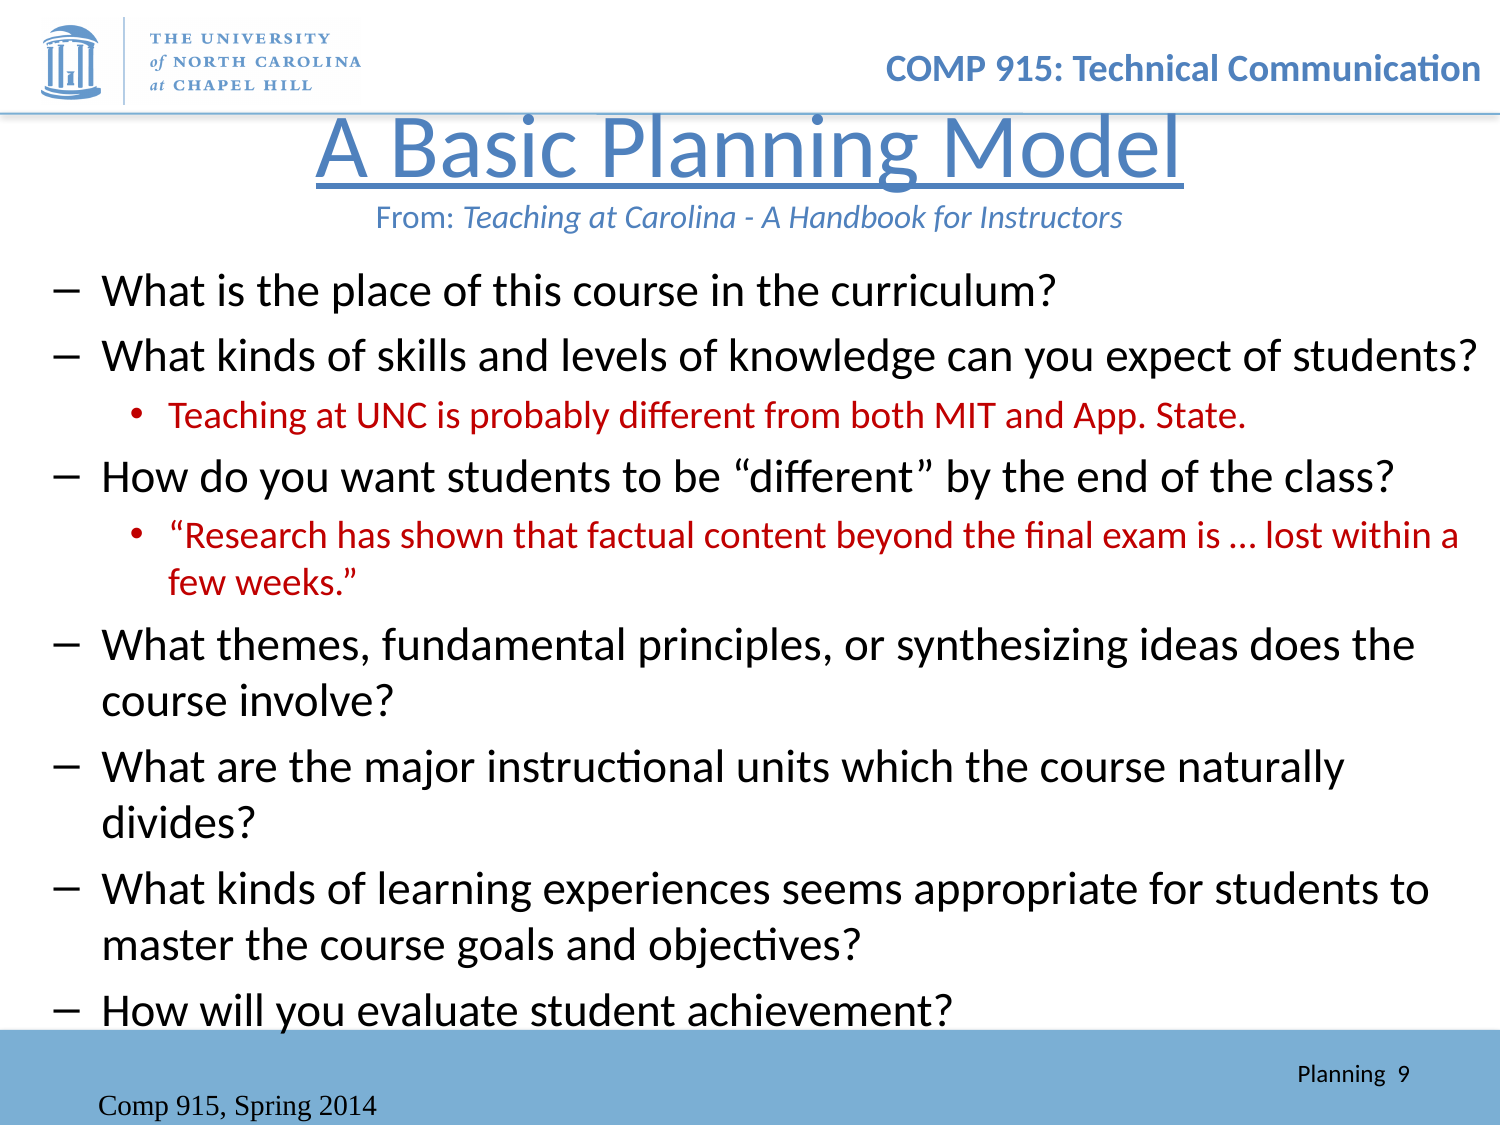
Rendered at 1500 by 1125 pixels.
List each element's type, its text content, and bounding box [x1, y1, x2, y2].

title A Basic Planning Model From: Teaching at Carolina - A Handbook for Instructors [0, 70, 1500, 251]
list What is the place of this course in the curriculum? What kinds of skills and levels of knowledge can you expect of students? Teaching at UNC is probably different from both MIT and App. State. How do you want students to be “different” by the end of the class? “Research has shown that factual content beyond the final exam is … lost within a few weeks.” What themes, fundamental principles, or synthesizing ideas does the course involve? What are the major instructional units which the course naturally divides? What kinds of learning experiences seems appropriate for students to master the course goals and objectives? How will you evaluate student achievement? [0, 251, 1500, 1052]
slide_number Planning 9 [1074, 1042, 1425, 1103]
picture [41, 17, 361, 70]
footer Comp 915, Spring 2014 [0, 1082, 475, 1125]
